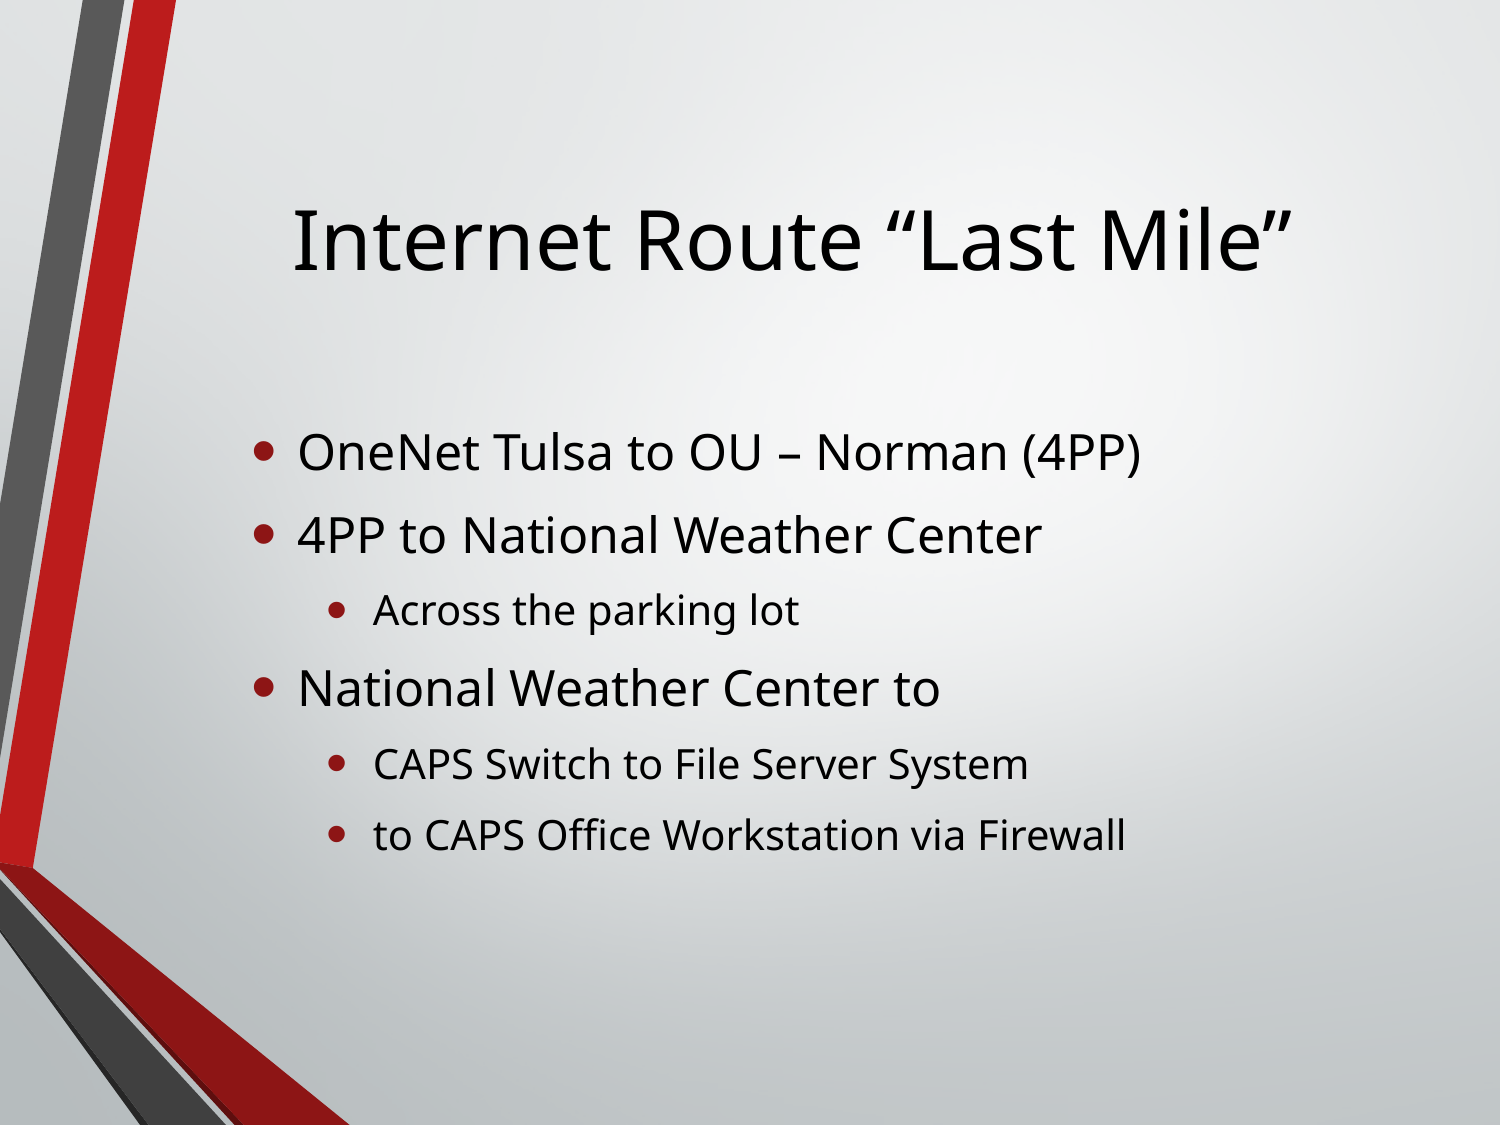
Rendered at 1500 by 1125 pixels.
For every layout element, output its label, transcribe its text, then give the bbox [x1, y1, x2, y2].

list OneNet Tulsa to OU – Norman (4PP) 4PP to National Weather Center Across the parking lot National Weather Center to CAPS Switch to File Server System to CAPS Office Workstation via Firewall [236, 324, 1500, 872]
title Internet Route “Last Mile” [161, 75, 1425, 400]
